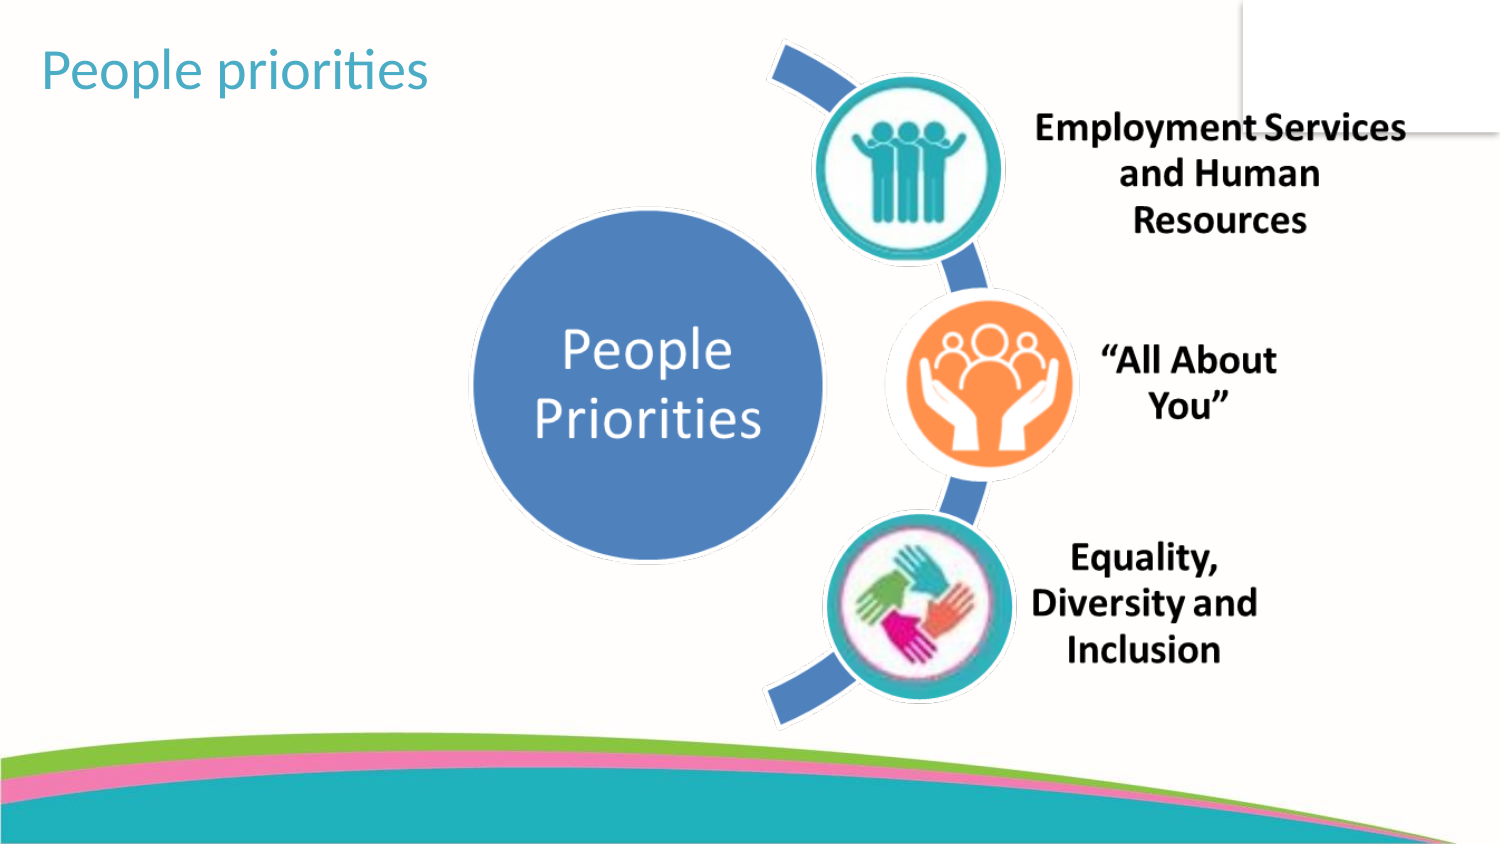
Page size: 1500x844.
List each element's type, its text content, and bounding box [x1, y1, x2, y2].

text_box People priorities [27, 24, 155, 165]
picture [0, 1, 1500, 844]
